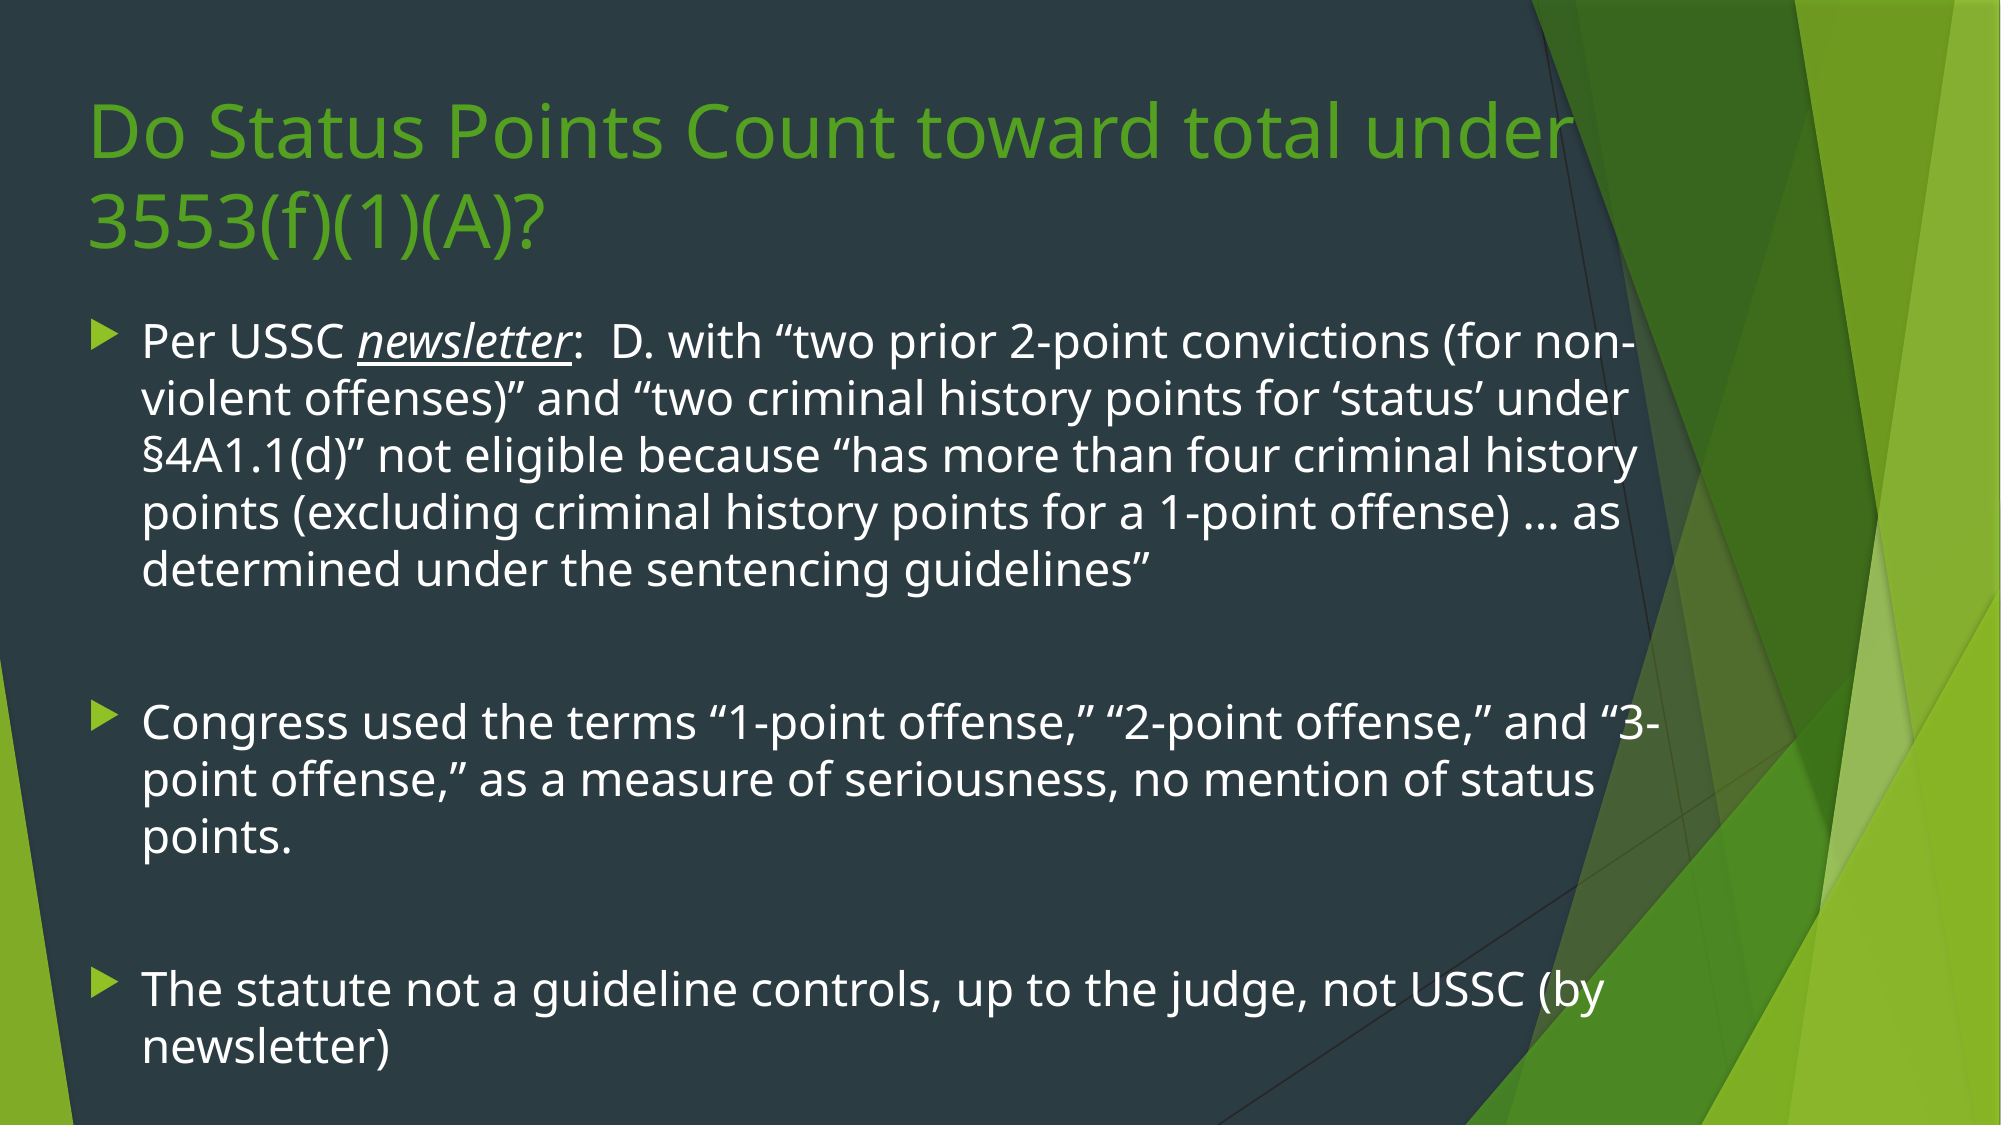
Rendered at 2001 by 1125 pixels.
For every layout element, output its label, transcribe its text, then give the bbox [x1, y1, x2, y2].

title Do Status Points Count toward total under 3553(f)(1)(A)? [72, 75, 1650, 303]
list Per USSC newsletter: D. with “two prior 2-point convictions (for non-violent offenses)” and “two criminal history points for ‘status’ under §4A1.1(d)” not eligible because “has more than four criminal history points (excluding criminal history points for a 1-point offense) … as determined under the sentencing guidelines” Congress used the terms “1-point offense,” “2-point offense,” and “3-point offense,” as a measure of seriousness, no mention of status points. The statute not a guideline controls, up to the judge, not USSC (by newsletter) [72, 303, 1744, 1083]
